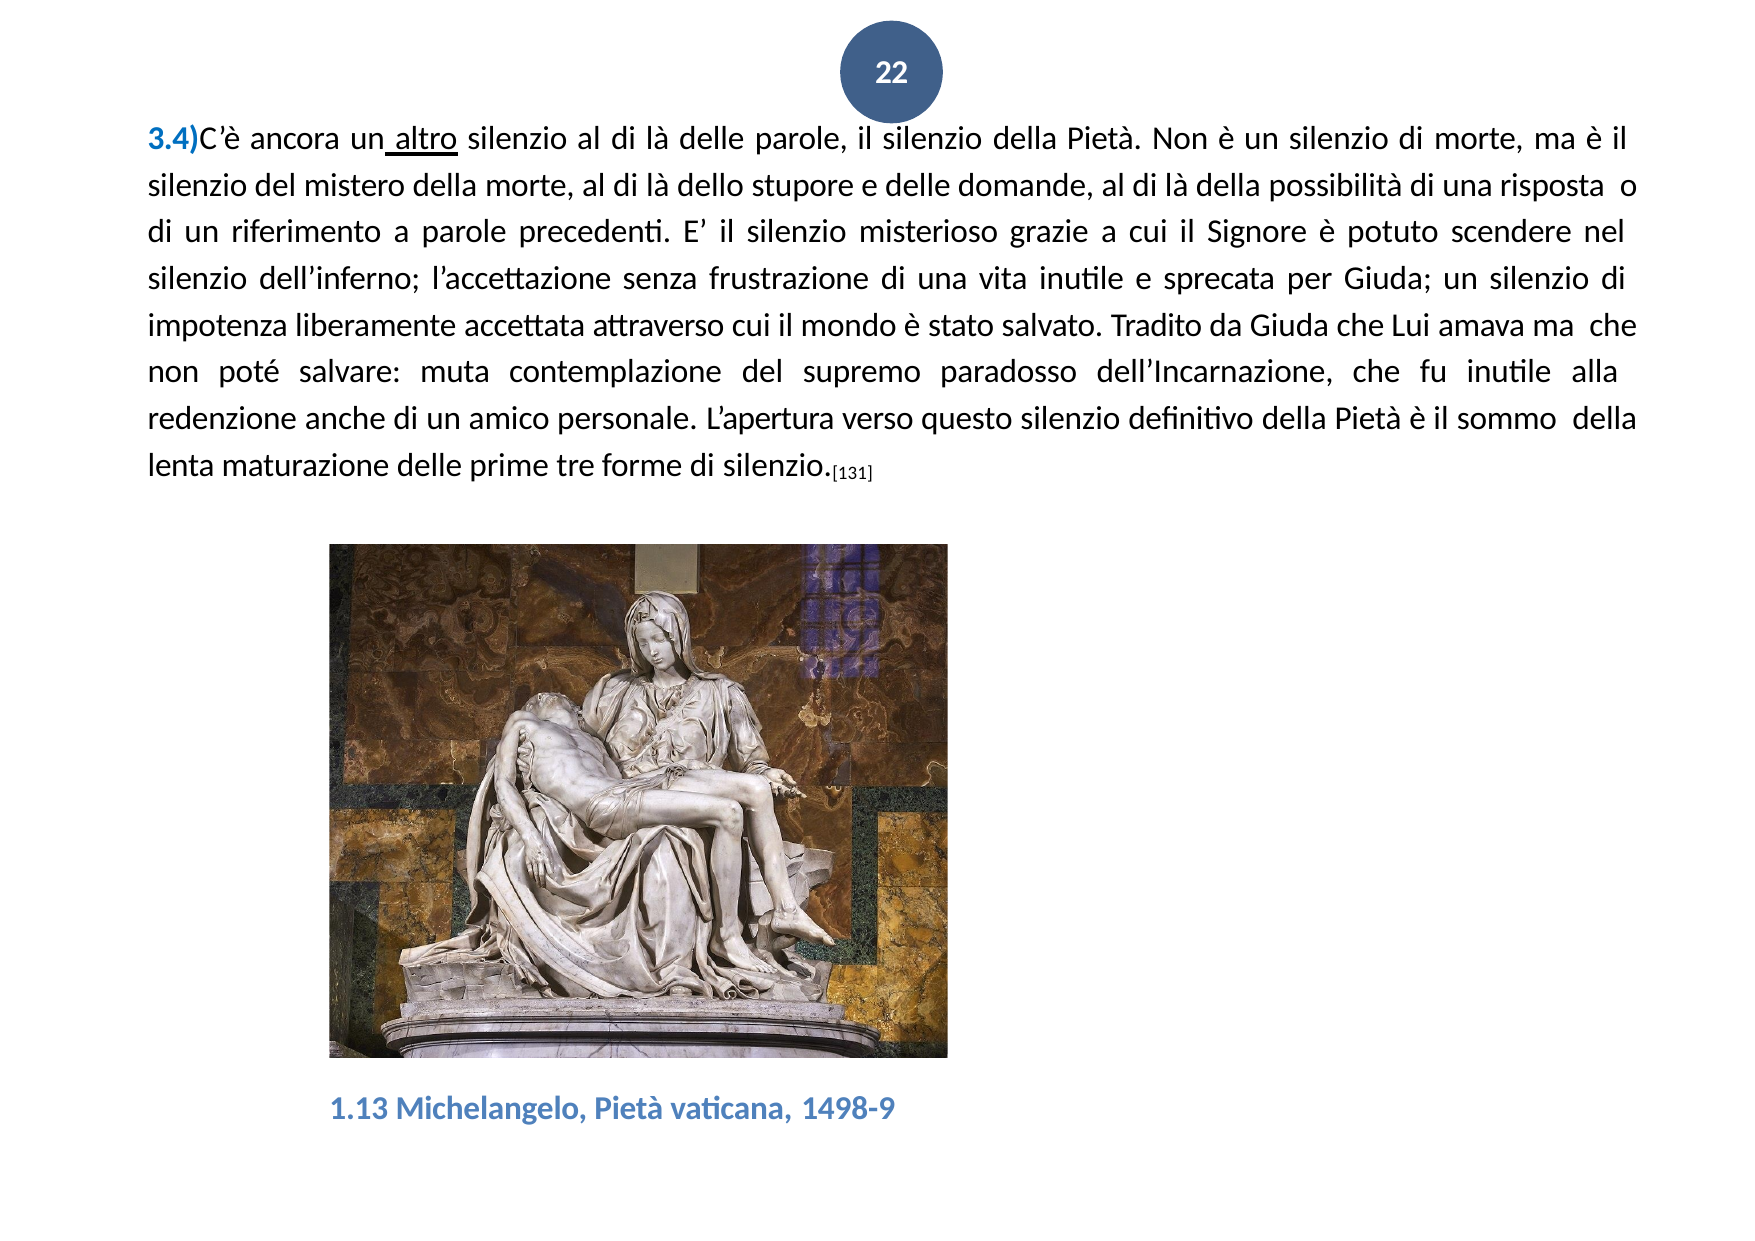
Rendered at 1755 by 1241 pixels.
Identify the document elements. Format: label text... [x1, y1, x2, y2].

text_box [329, 544, 948, 1058]
text_box 1.13 Michelangelo, Pietà vaticana, 1498-9 [327, 1083, 906, 1126]
text_box 22 3.4)C’è ancora un altro silenzio al di là delle parole, il silenzio della Pietà. Non è un silenzio di morte, ma è il silenzio del mistero della morte, al di là dello stupore e delle domande, al di là della possibilità di una risposta o di un riferimento a parole precedenti. E’ il silenzio misterioso grazie a cui il Signore è potuto scendere nel silenzio dell’inferno; l’accettazione senza frustrazione di una vita inutile e sprecata per Giuda; un silenzio di impotenza liberamente accettata attraverso cui il mondo è stato salvato. Tradito da Giuda che Lui amava ma che non poté salvare: muta contemplazione del supremo paradosso dell’Incarnazione, che fu inutile alla redenzione anche di un amico personale. L’apertura verso questo silenzio definitivo della Pietà è il sommo della lenta maturazione delle prime tre forme di silenzio.[131] [141, 48, 1643, 484]
